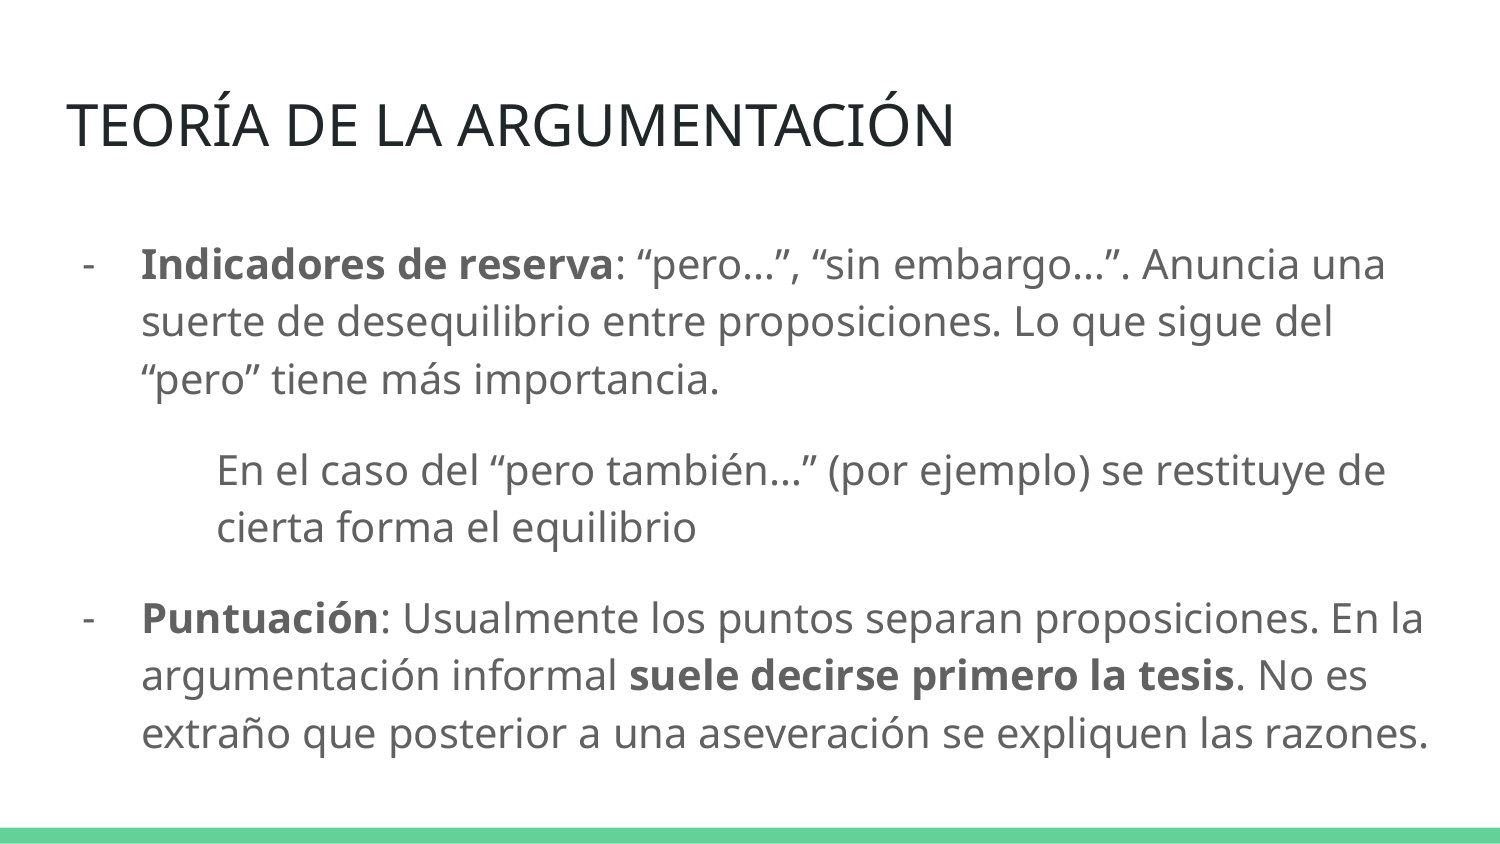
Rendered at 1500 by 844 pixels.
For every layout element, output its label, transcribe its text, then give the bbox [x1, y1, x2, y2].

list Indicadores de reserva: “pero…”, “sin embargo…”. Anuncia una suerte de desequilibrio entre proposiciones. Lo que sigue del “pero” tiene más importancia. En el caso del “pero también…” (por ejemplo) se restituye de cierta forma el equilibrio Puntuación: Usualmente los puntos separan proposiciones. En la argumentación informal suele decirse primero la tesis. No es extraño que posterior a una aseveración se expliquen las razones. [51, 214, 1449, 776]
title TEORÍA DE LA ARGUMENTACIÓN [51, 72, 1449, 167]
